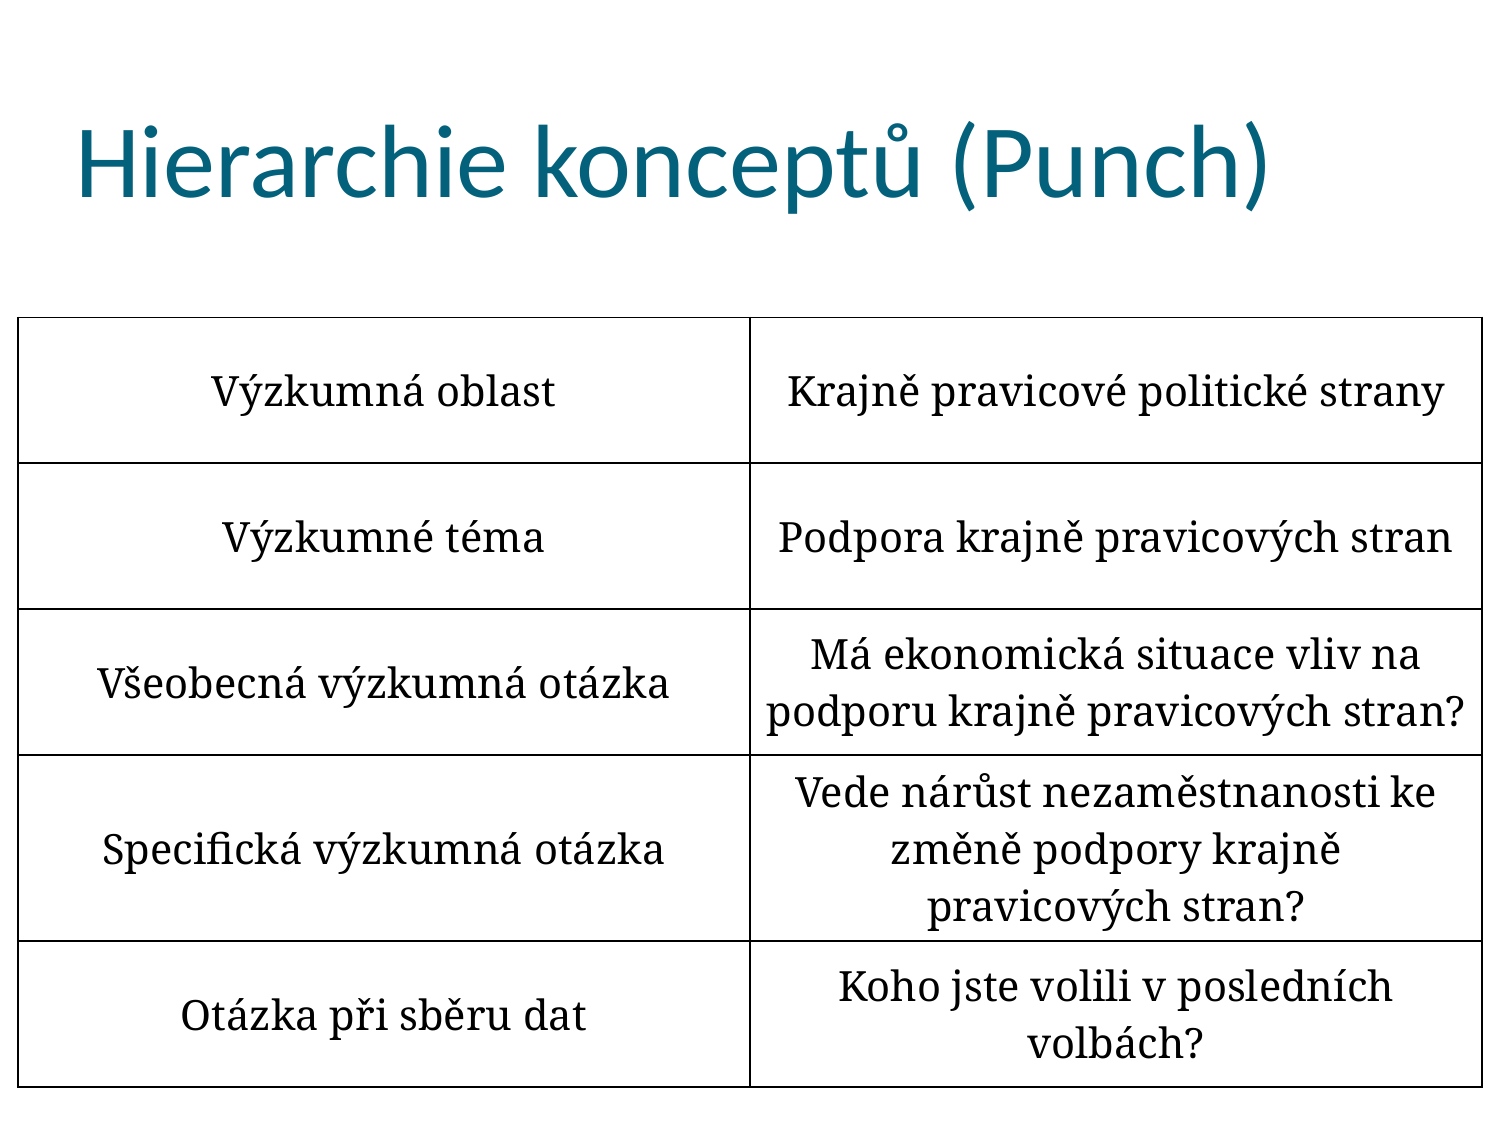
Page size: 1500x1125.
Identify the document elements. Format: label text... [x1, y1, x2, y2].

table_cell Otázka při sběru dat [19, 942, 749, 1086]
table_cell Všeobecná výzkumná otázka [19, 610, 749, 754]
table_cell Podpora krajně pravicových stran [751, 464, 1481, 608]
table_cell Specifická výzkumná otázka [19, 756, 749, 940]
table_header Výzkumná oblast [19, 318, 749, 462]
table_cell Má ekonomická situace vliv na podporu krajně pravicových stran? [751, 610, 1481, 754]
table_cell Výzkumné téma [19, 464, 749, 608]
title Hierarchie konceptů (Punch) [75, 30, 1425, 219]
table_header Krajně pravicové politické strany [751, 318, 1481, 462]
table_cell Koho jste volili v posledních volbách? [751, 942, 1481, 1086]
table_cell Vede nárůst nezaměstnanosti ke změně podpory krajně pravicových stran? [751, 756, 1481, 940]
